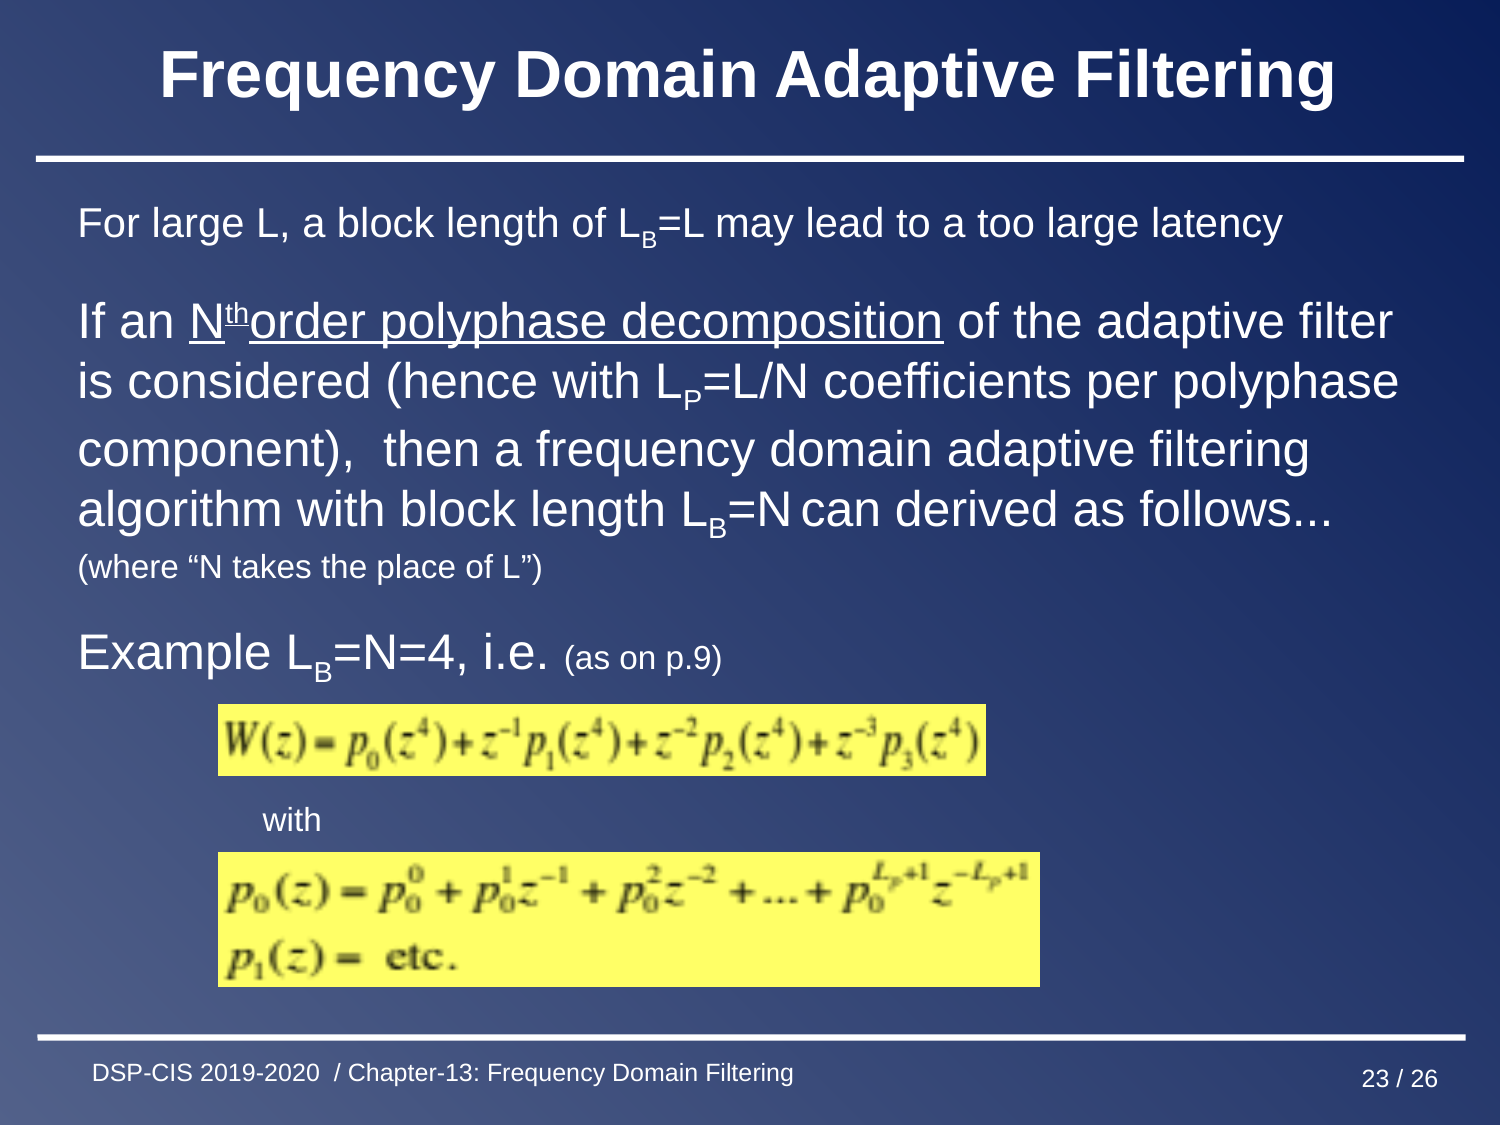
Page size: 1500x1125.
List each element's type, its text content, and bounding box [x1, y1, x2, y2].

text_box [218, 703, 987, 776]
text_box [218, 851, 1040, 987]
list For large L, a block length of LB=L may lead to a too large latency If an Nthorder polyphase decomposition of the adaptive filter is considered (hence with LP=L/N coefficients per polyphase component), then a frequency domain adaptive filtering algorithm with block length LB=N can derived as follows... (where “N takes the place of L”) Example LB=N=4, i.e. (as on p.9) with [62, 166, 1453, 1018]
title Frequency Domain Adaptive Filtering [47, 15, 1450, 144]
